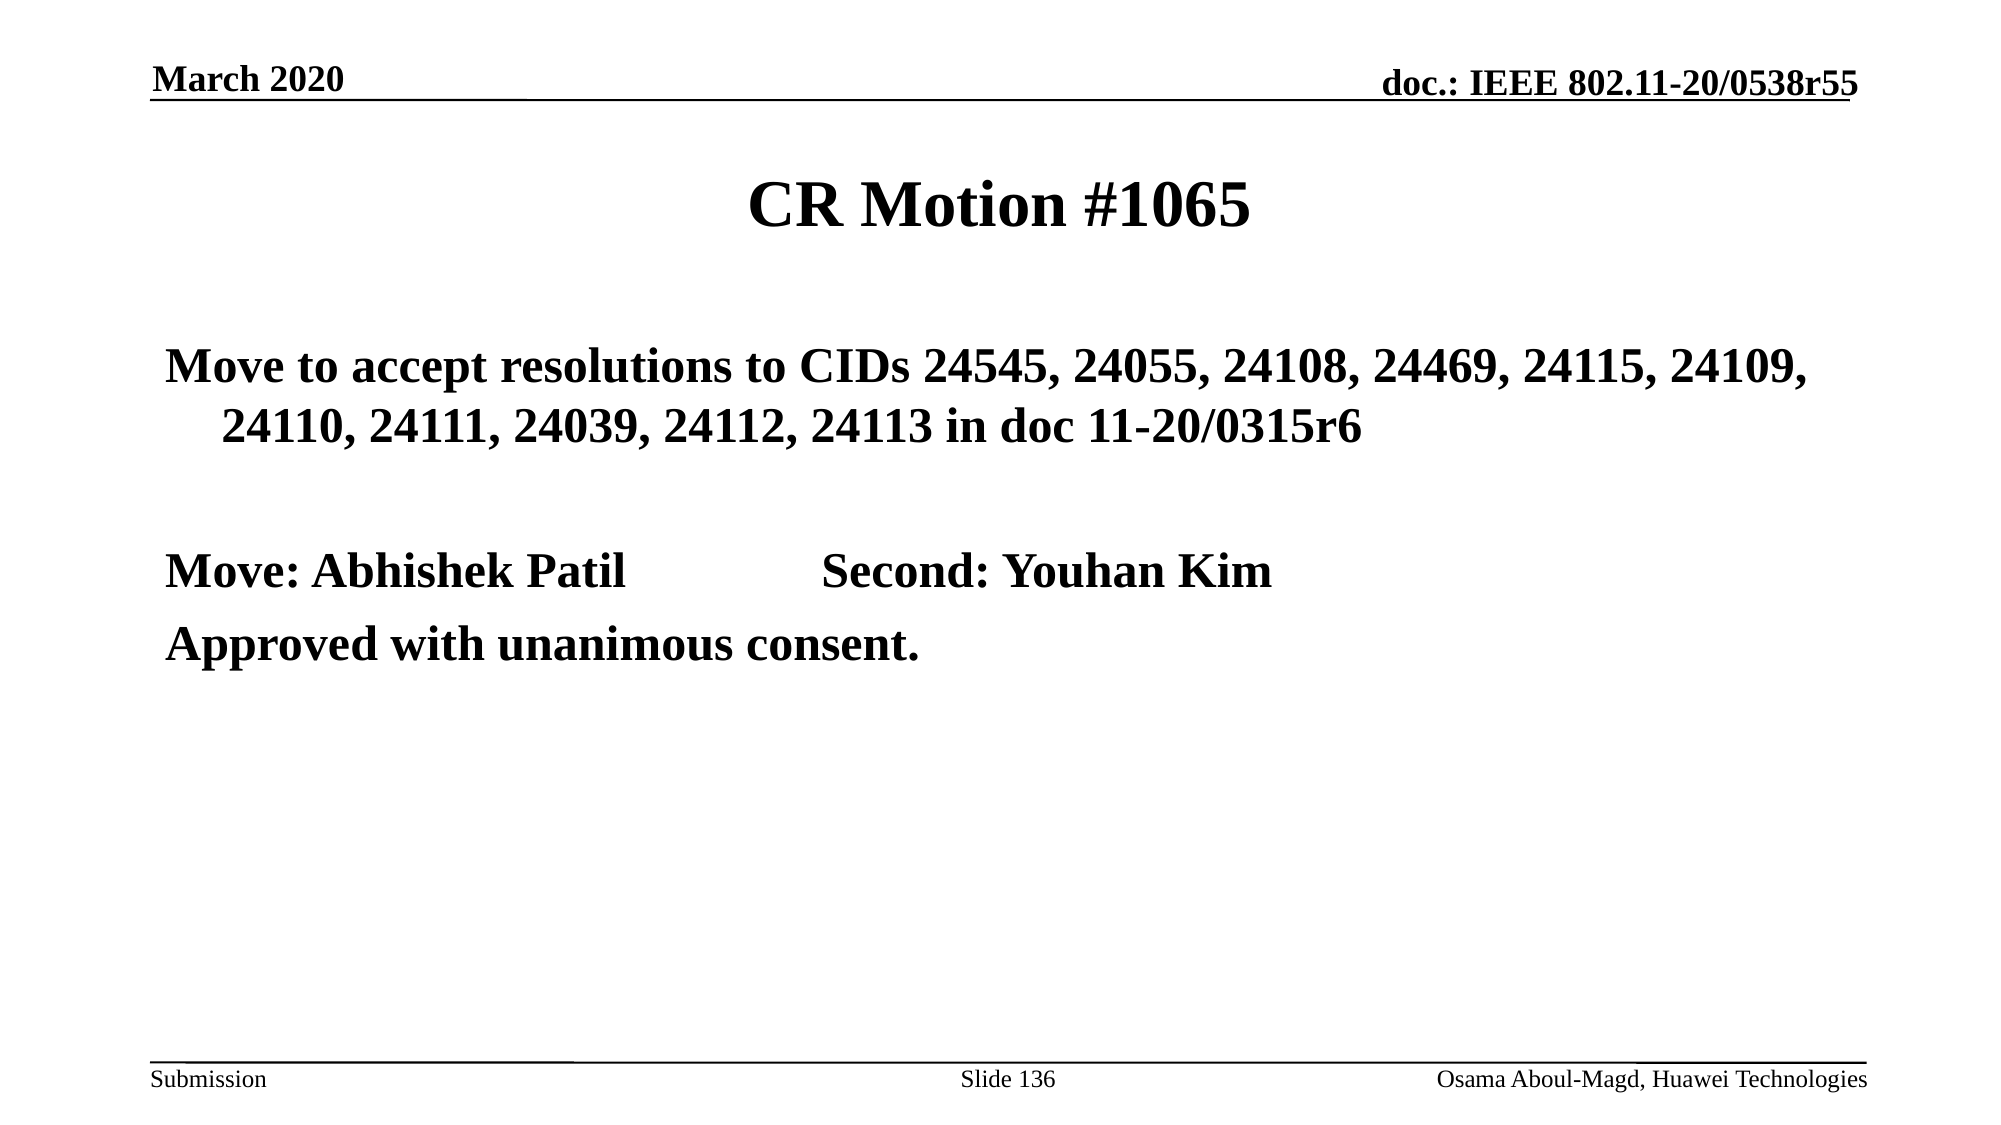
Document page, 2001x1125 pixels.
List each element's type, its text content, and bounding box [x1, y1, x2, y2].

title CR Motion #1065 [149, 112, 1850, 288]
slide_number Slide 136 [950, 1061, 1067, 1123]
footer Osama Aboul-Magd, Huawei Technologies [1171, 1061, 1869, 1093]
list Move to accept resolutions to CIDs 24545, 24055, 24108, 24469, 24115, 24109, 24110, 24111, 24039, 24112, 24113 in doc 11-20/0315r6 Move: Abhishek Patil Second: Youhan Kim Approved with unanimous consent. [149, 324, 1850, 1000]
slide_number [152, 54, 563, 100]
